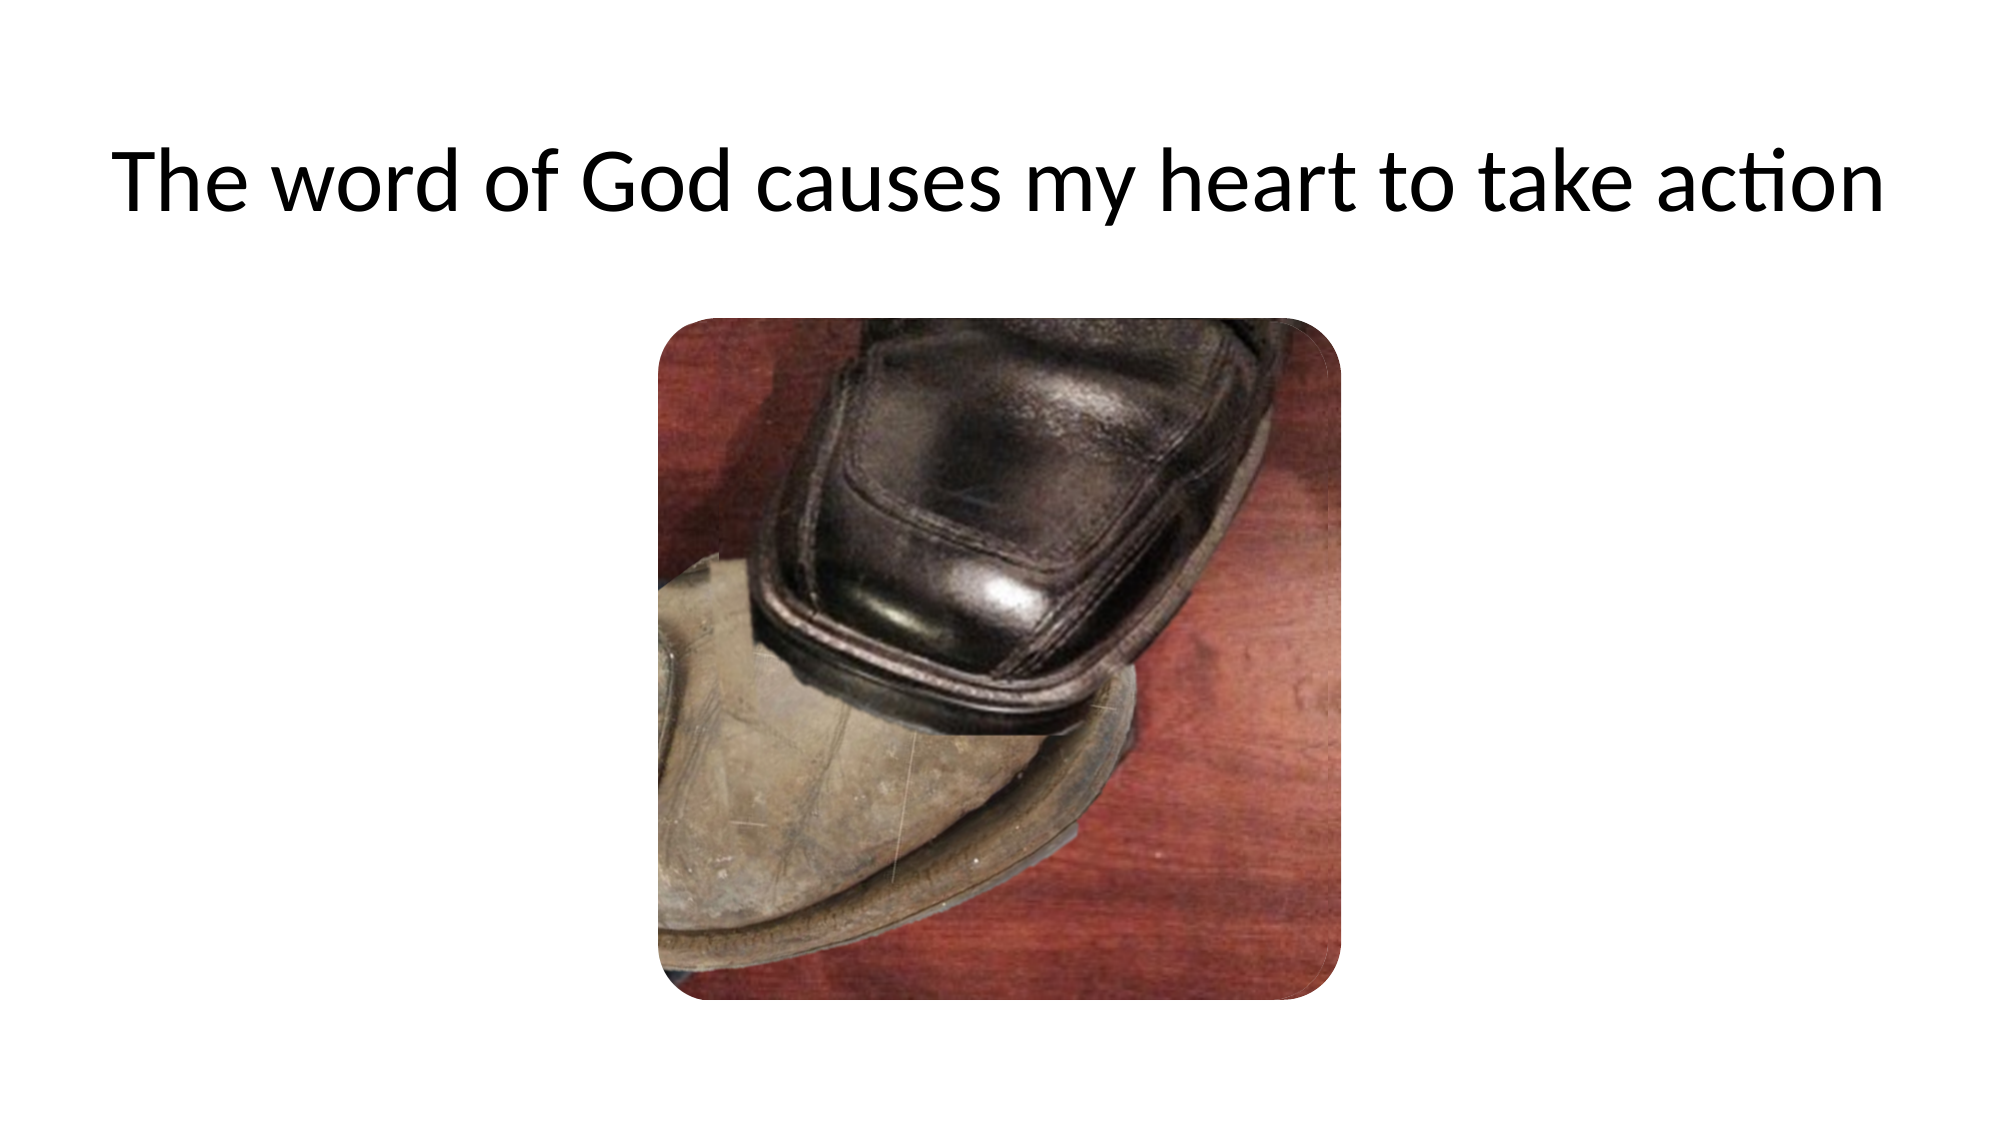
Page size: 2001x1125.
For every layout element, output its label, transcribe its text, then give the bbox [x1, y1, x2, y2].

picture [658, 318, 1342, 1001]
text_box The word of God causes my heart to take action [30, 112, 1969, 238]
